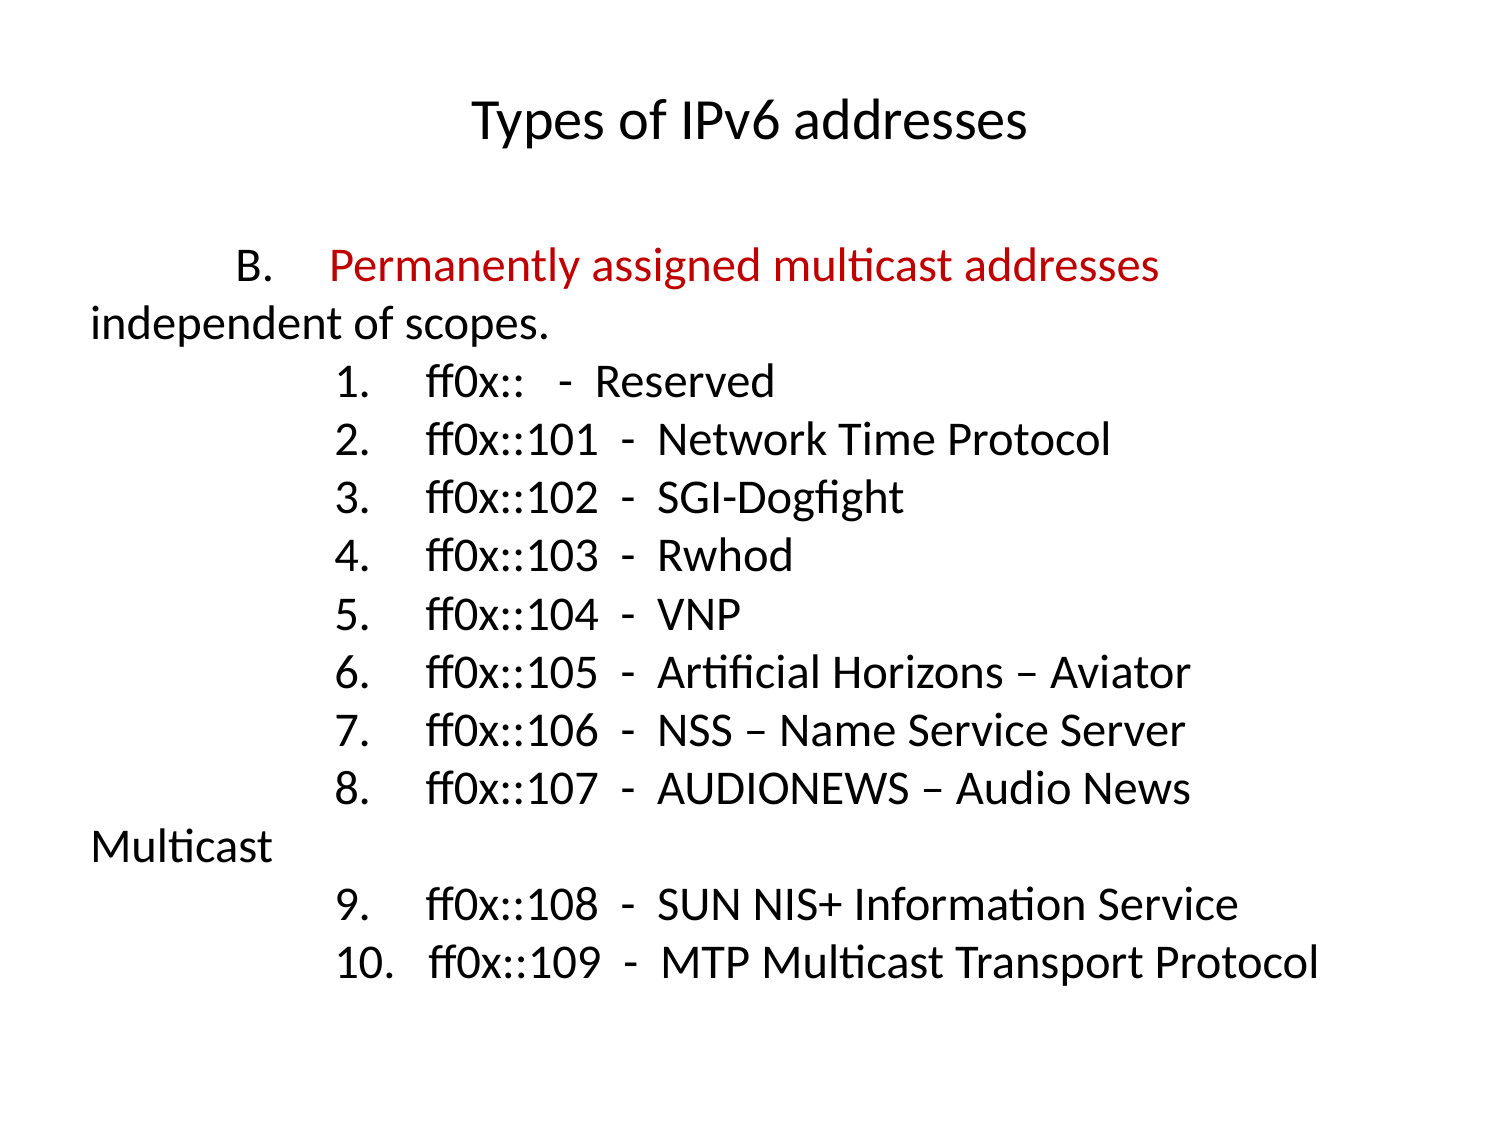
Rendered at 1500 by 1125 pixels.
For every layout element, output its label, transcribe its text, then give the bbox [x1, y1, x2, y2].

list B. Permanently assigned multicast addresses independent of scopes. 1. ff0x:: - Reserved 2. ff0x::101 - Network Time Protocol 3. ff0x::102 - SGI-Dogfight 4. ff0x::103 - Rwhod 5. ff0x::104 - VNP 6. ff0x::105 - Artificial Horizons – Aviator 7. ff0x::106 - NSS – Name Service Server 8. ff0x::107 - AUDIONEWS – Audio News Multicast 9. ff0x::108 - SUN NIS+ Information Service 10. ff0x::109 - MTP Multicast Transport Protocol [75, 224, 1425, 1063]
title Types of IPv6 addresses [75, 45, 1425, 188]
